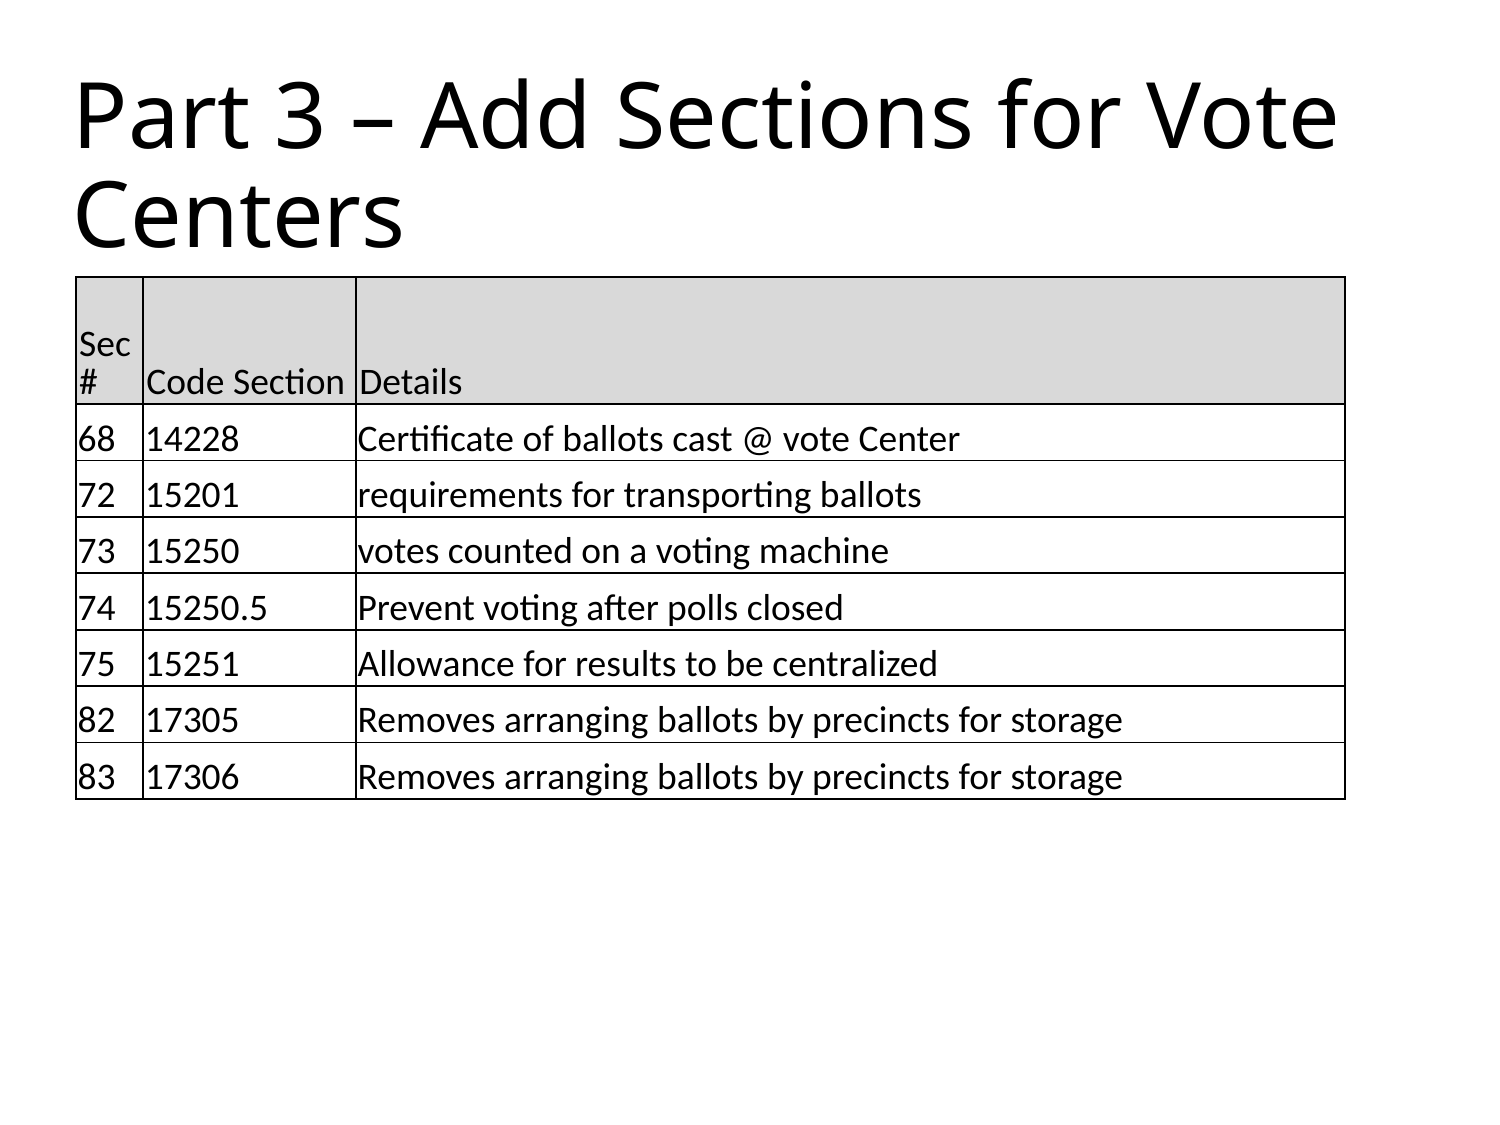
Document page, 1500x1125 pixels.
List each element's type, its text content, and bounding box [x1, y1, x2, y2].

table_cell Removes arranging ballots by precincts for storage [357, 687, 1344, 742]
table_header Code Section [144, 278, 355, 403]
table_cell Removes arranging ballots by precincts for storage [357, 743, 1344, 798]
table_cell 15251 [144, 631, 355, 685]
table_cell 14228 [144, 405, 355, 460]
table_cell 73 [77, 518, 142, 572]
table_cell 72 [77, 461, 142, 516]
table_cell 15201 [144, 461, 355, 516]
table_cell 82 [77, 687, 142, 742]
table_cell 17305 [144, 687, 355, 742]
table_cell Prevent voting after polls closed [357, 574, 1344, 629]
table_cell 15250.5 [144, 574, 355, 629]
table_cell 74 [77, 574, 142, 629]
table_cell 75 [77, 631, 142, 685]
table_header Sec# [77, 278, 142, 403]
table_cell 68 [77, 405, 142, 460]
title Part 3 – Add Sections for Vote Centers [57, 59, 1491, 278]
table_cell 17306 [144, 743, 355, 798]
table_cell Certificate of ballots cast @ vote Center [357, 405, 1344, 460]
table_cell 15250 [144, 518, 355, 572]
table_cell 83 [77, 743, 142, 798]
table_cell votes counted on a voting machine [357, 518, 1344, 572]
table_header Details [357, 278, 1344, 403]
table_cell Allowance for results to be centralized [357, 631, 1344, 685]
table_cell requirements for transporting ballots [357, 461, 1344, 516]
